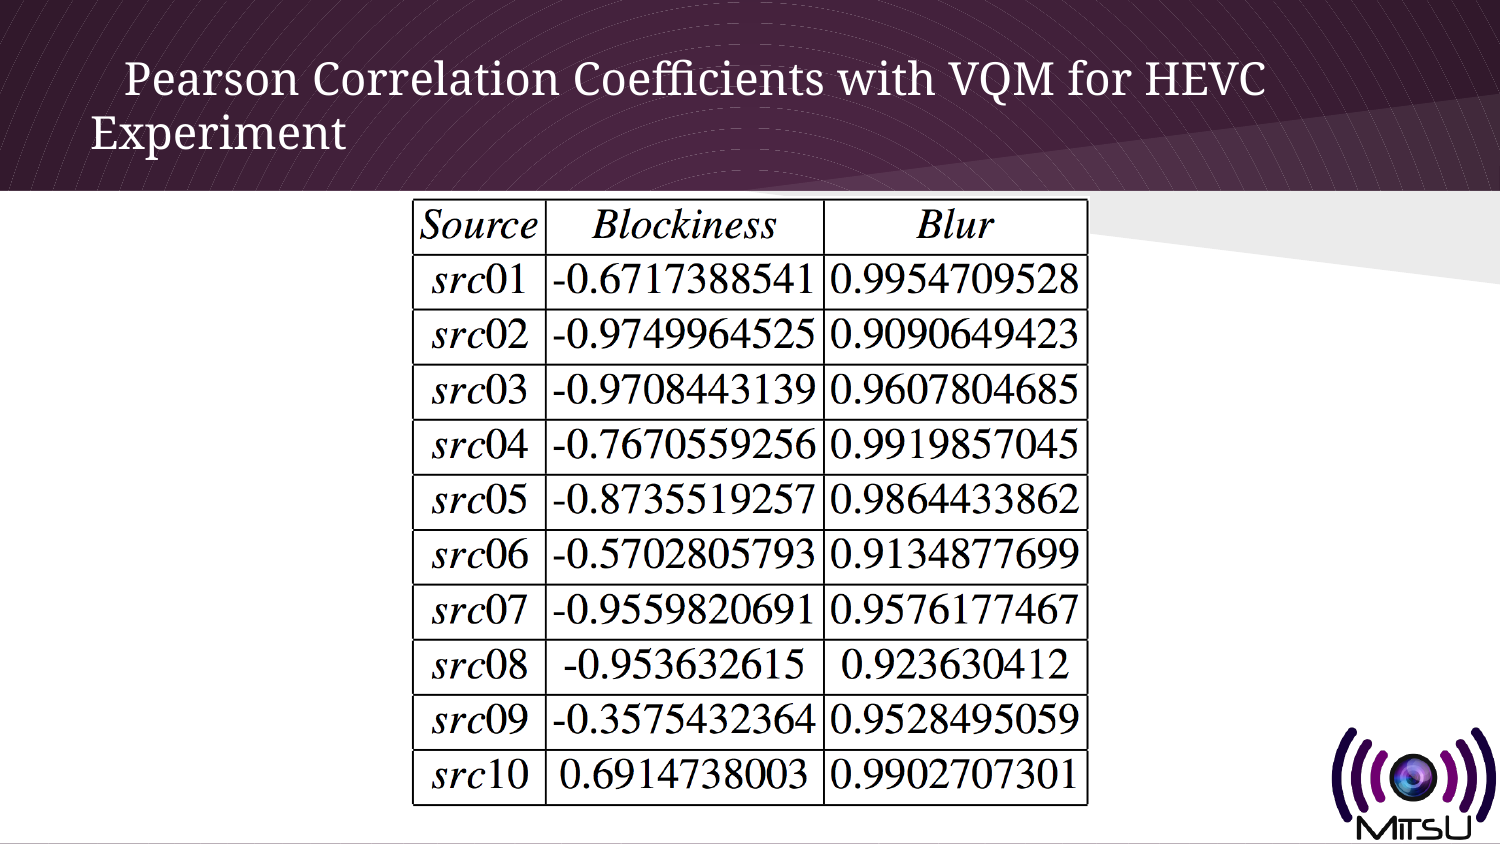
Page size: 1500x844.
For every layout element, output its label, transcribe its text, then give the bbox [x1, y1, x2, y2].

picture [1329, 725, 1498, 842]
title Pearson Correlation Coefficients with VQM for HEVC Experiment [75, 33, 1425, 175]
picture [410, 196, 1090, 809]
